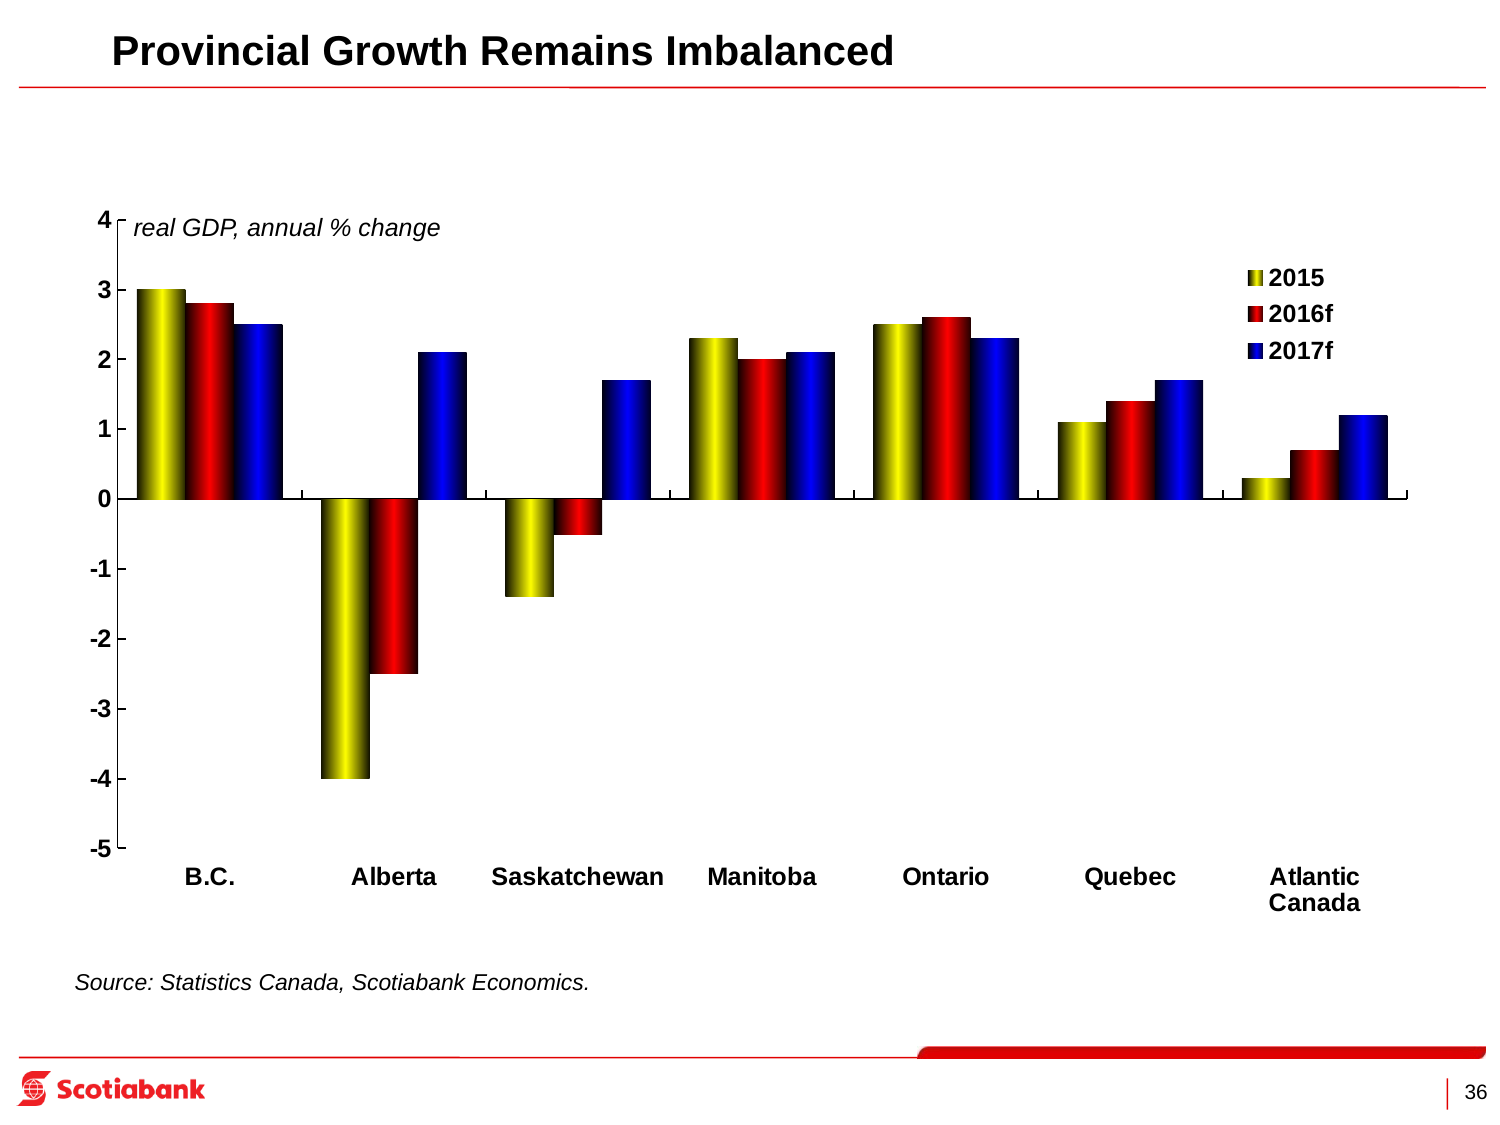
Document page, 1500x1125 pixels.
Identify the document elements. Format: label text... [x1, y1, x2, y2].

text_box Source: Statistics Canada, Scotiabank Economics. [59, 960, 1069, 1003]
chart [71, 196, 1408, 938]
picture [917, 1046, 1486, 1059]
title Provincial Growth Remains Imbalanced [111, 7, 1500, 89]
picture [16, 1071, 205, 1106]
